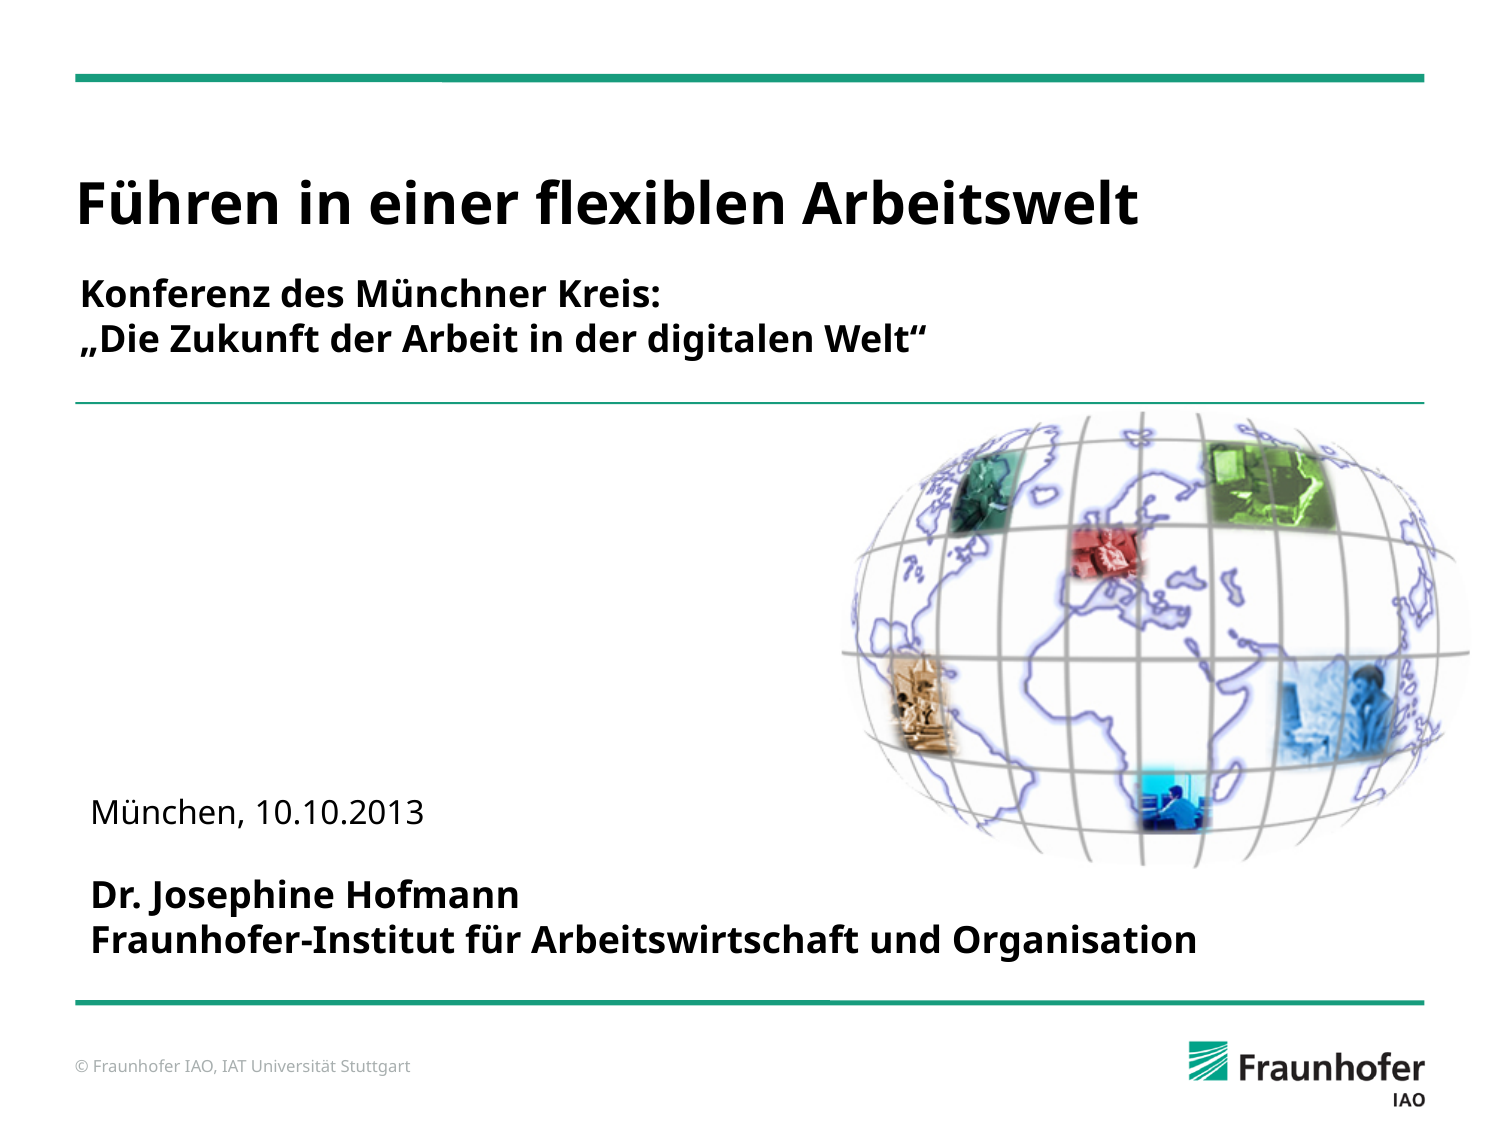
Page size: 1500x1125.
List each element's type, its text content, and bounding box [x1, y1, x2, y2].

text_box Konferenz des Münchner Kreis: „Die Zukunft der Arbeit in der digitalen Welt“ [64, 261, 1414, 350]
picture [839, 402, 1473, 873]
text_box München, 10.10.2013 Dr. Josephine Hofmann Fraunhofer-Institut für Arbeitswirtschaft und Organisation [75, 704, 1473, 969]
title Führen in einer flexiblen Arbeitswelt [75, 166, 1425, 339]
picture [1180, 1034, 1435, 1113]
